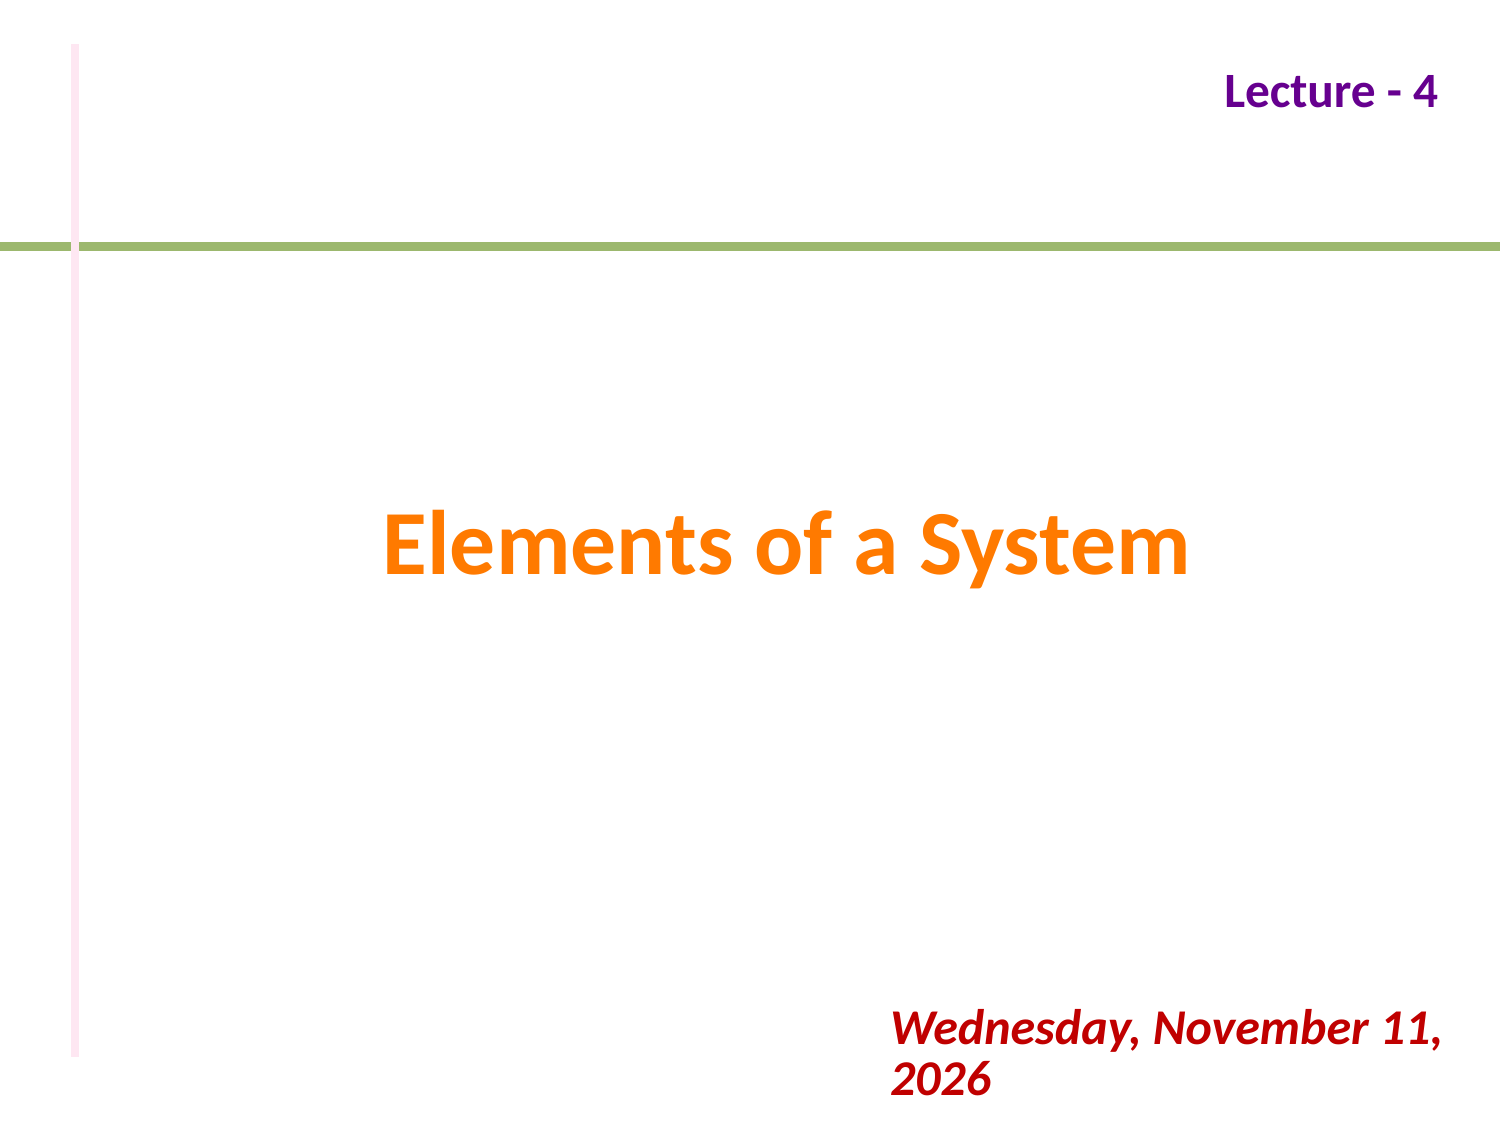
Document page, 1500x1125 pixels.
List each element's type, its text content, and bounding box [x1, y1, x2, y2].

list Elements of a System [112, 474, 1463, 675]
title Lecture - 4 [1175, 50, 1488, 125]
text_box Thursday, July 9, 2020 [874, 987, 1475, 1088]
